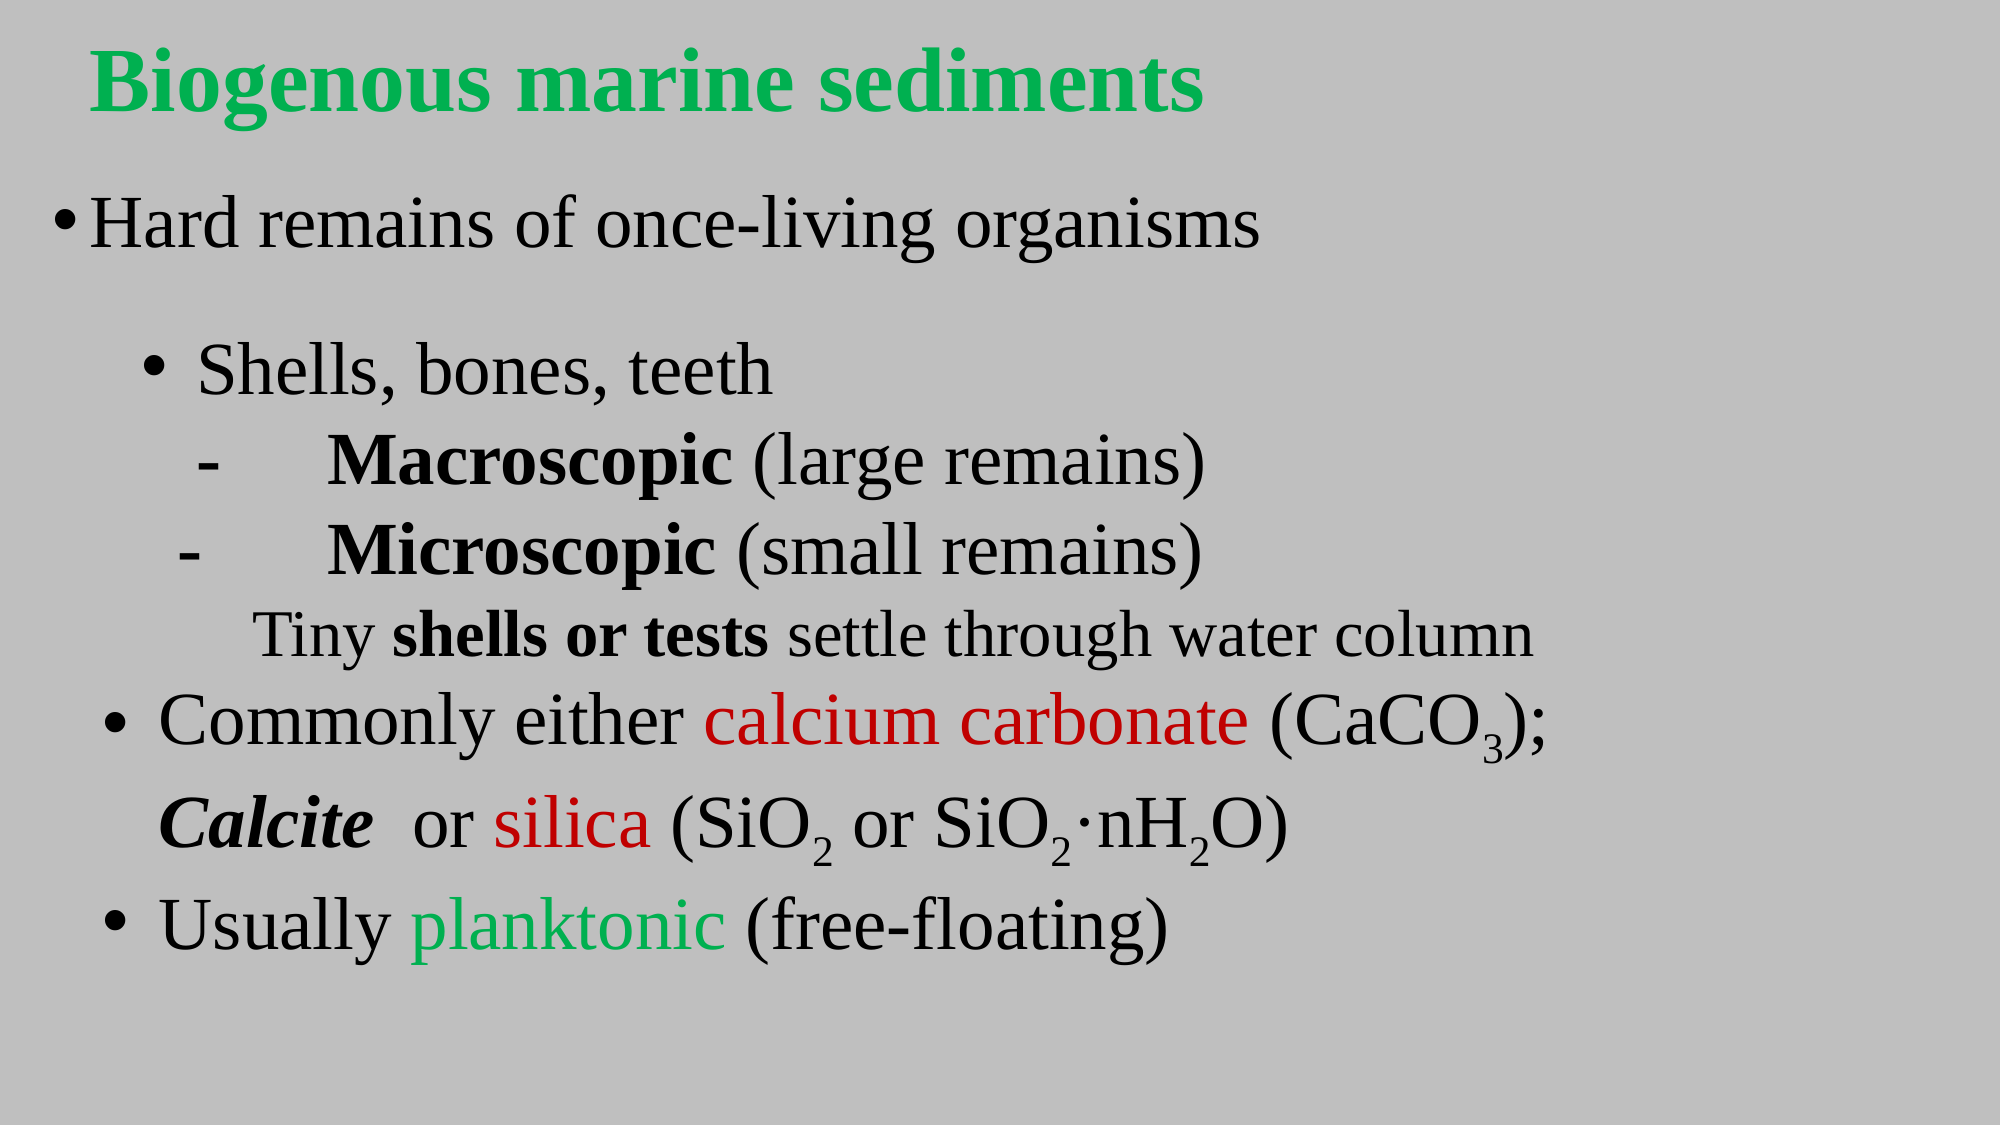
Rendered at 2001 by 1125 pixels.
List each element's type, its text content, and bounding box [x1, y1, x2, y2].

text_box Shells, bones, teeth - Macroscopic (large remains) - Microscopic (small remains) Tiny shells or tests settle through water column Commonly either calcium carbonate (CaCO3); Calcite or silica (SiO2 or SiO2·nH2O) Usually planktonic (free-floating) [87, 312, 1768, 1052]
text_box Hard remains of once-living organisms [37, 174, 1463, 325]
text_box Biogenous marine sediments [74, 24, 1425, 174]
